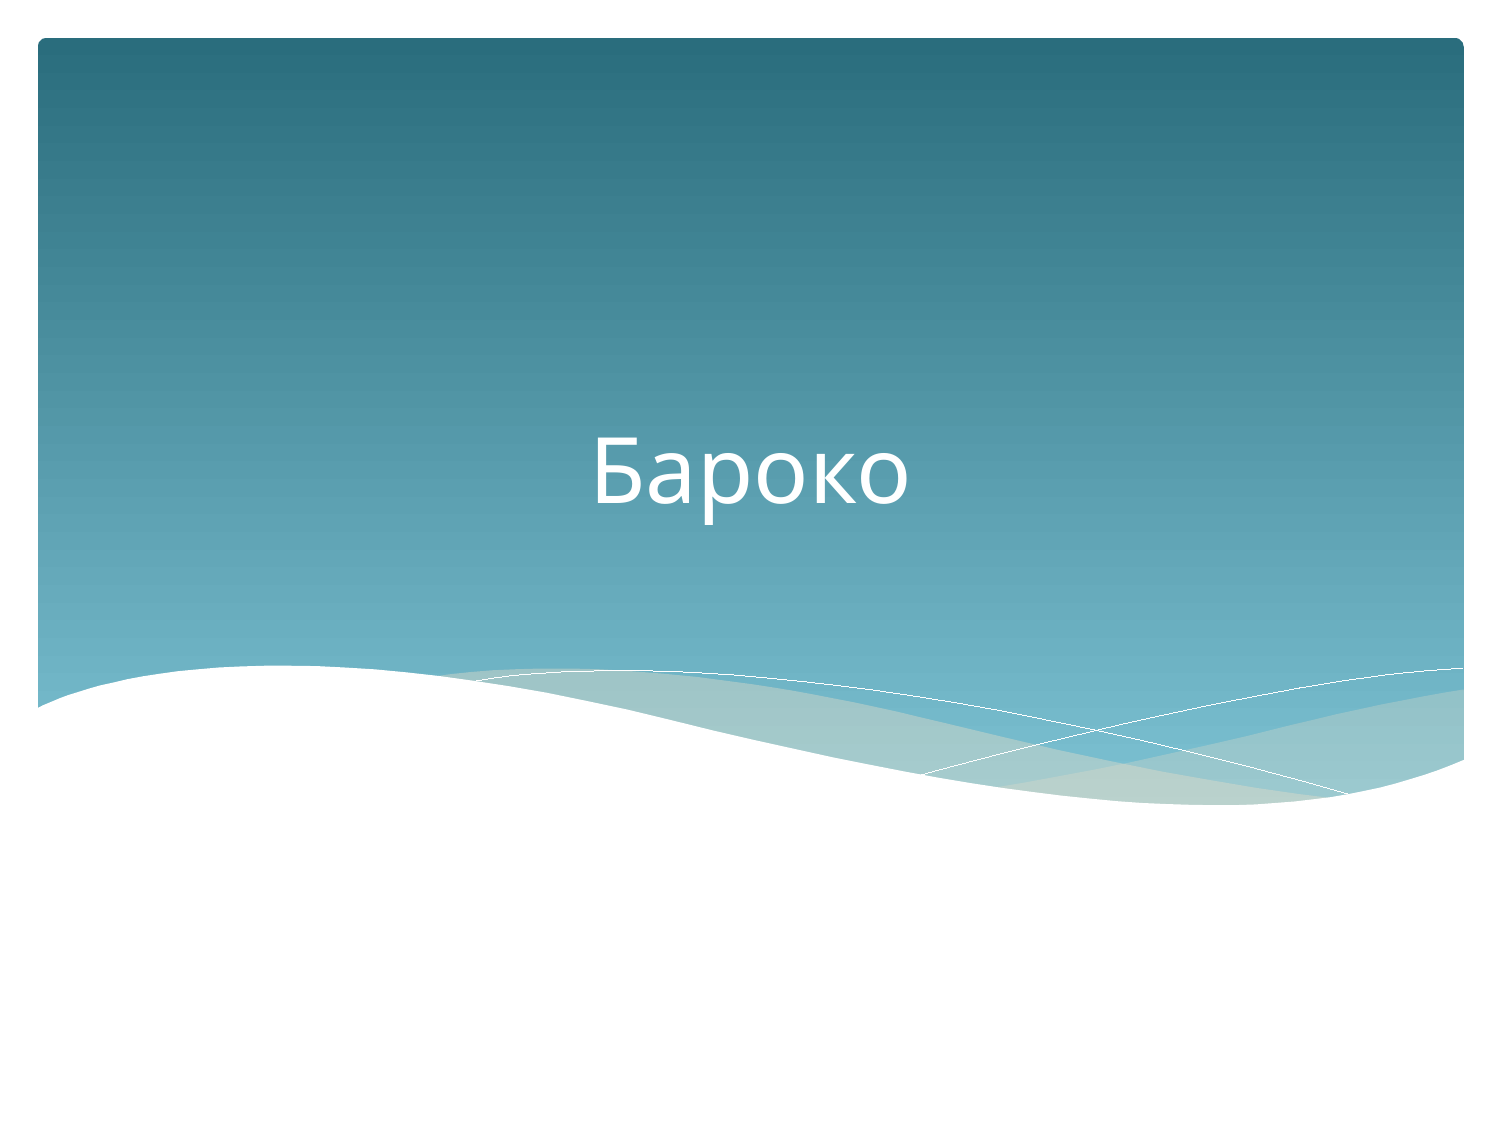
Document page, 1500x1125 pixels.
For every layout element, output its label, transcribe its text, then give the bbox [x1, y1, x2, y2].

title Бароко [113, 404, 1389, 655]
